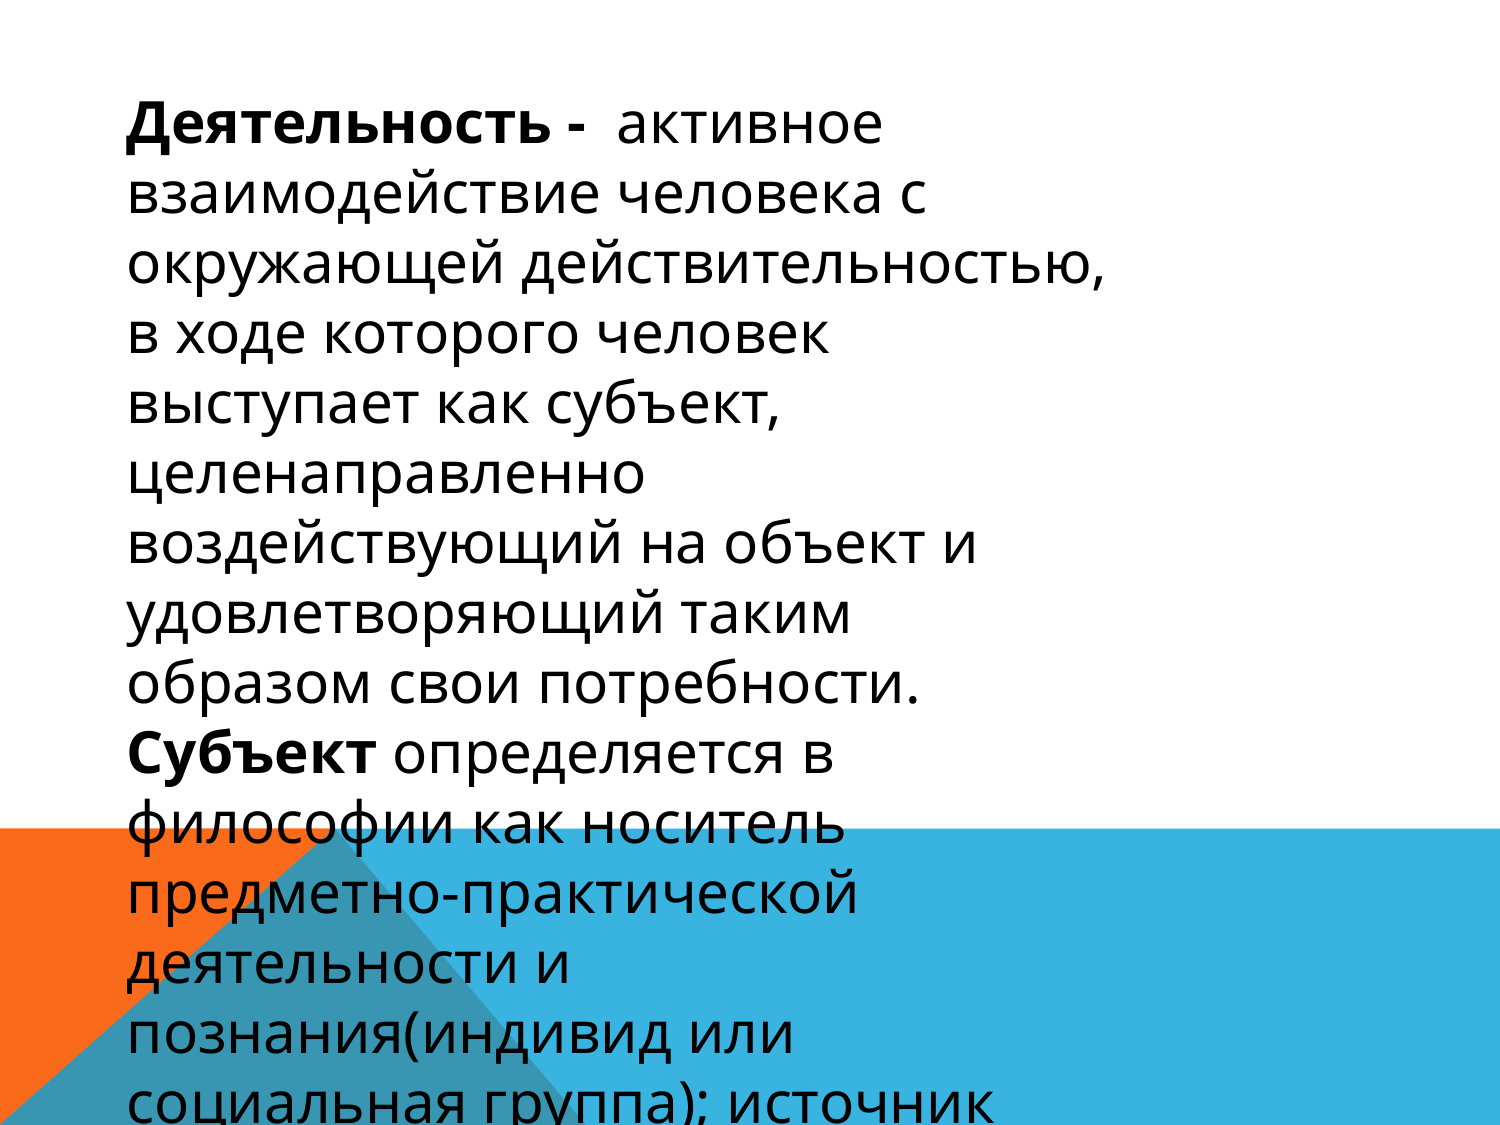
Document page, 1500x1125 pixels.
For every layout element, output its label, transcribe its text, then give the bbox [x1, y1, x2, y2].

text_box Деятельность - активное взаимодействие человека с окружающей действительностью, в ходе которого человек выступает как субъект, целенаправленно воздействующий на объект и удовлетворяющий таким образом свои потребности. Субъект определяется в философии как носитель предметно-практической деятельности и познания(индивид или социальная группа); источник активности, направленной на объект. [112, 78, 1125, 1125]
